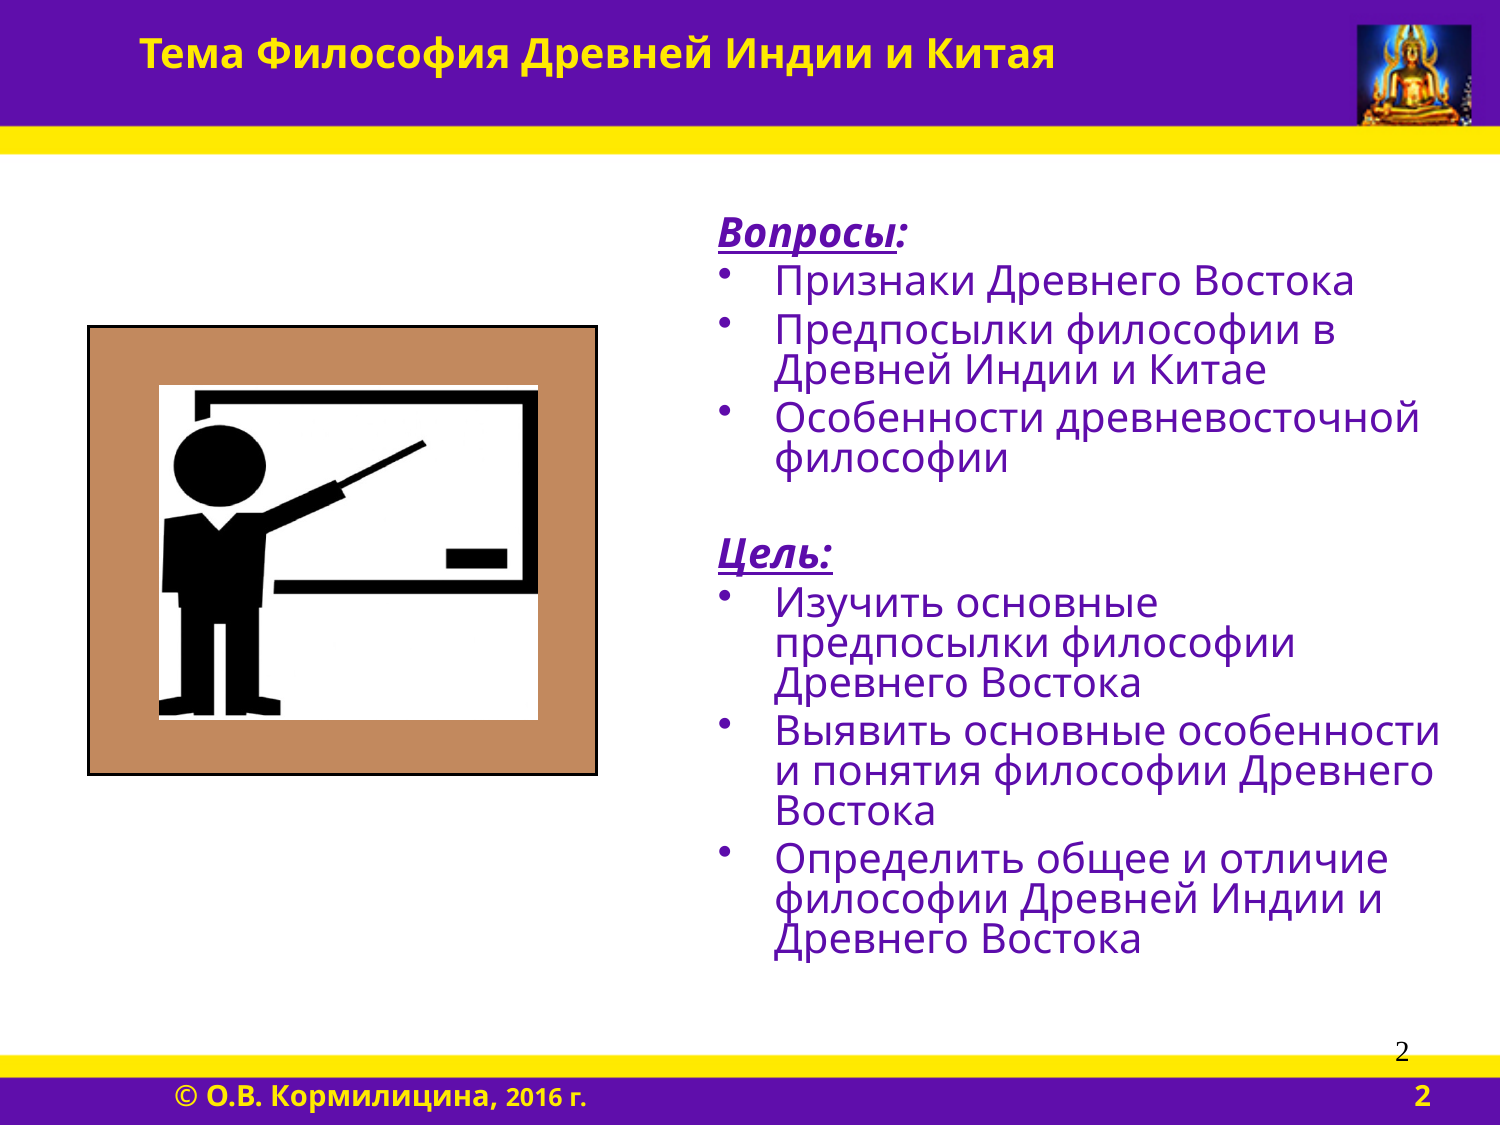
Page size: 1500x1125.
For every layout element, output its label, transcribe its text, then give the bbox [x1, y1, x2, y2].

text_box [88, 326, 597, 775]
list Вопросы: Признаки Древнего Востока Предпосылки философии в Древней Индии и Китае Особенности древневосточной философии Цель: Изучить основные предпосылки философии Древнего Востока Выявить основные особенности и понятия философии Древнего Востока Определить общее и отличие философии Древней Индии и Древнего Востока [702, 207, 1460, 1012]
picture [0, 0, 1500, 1125]
slide_number 2 [1074, 1024, 1426, 1103]
